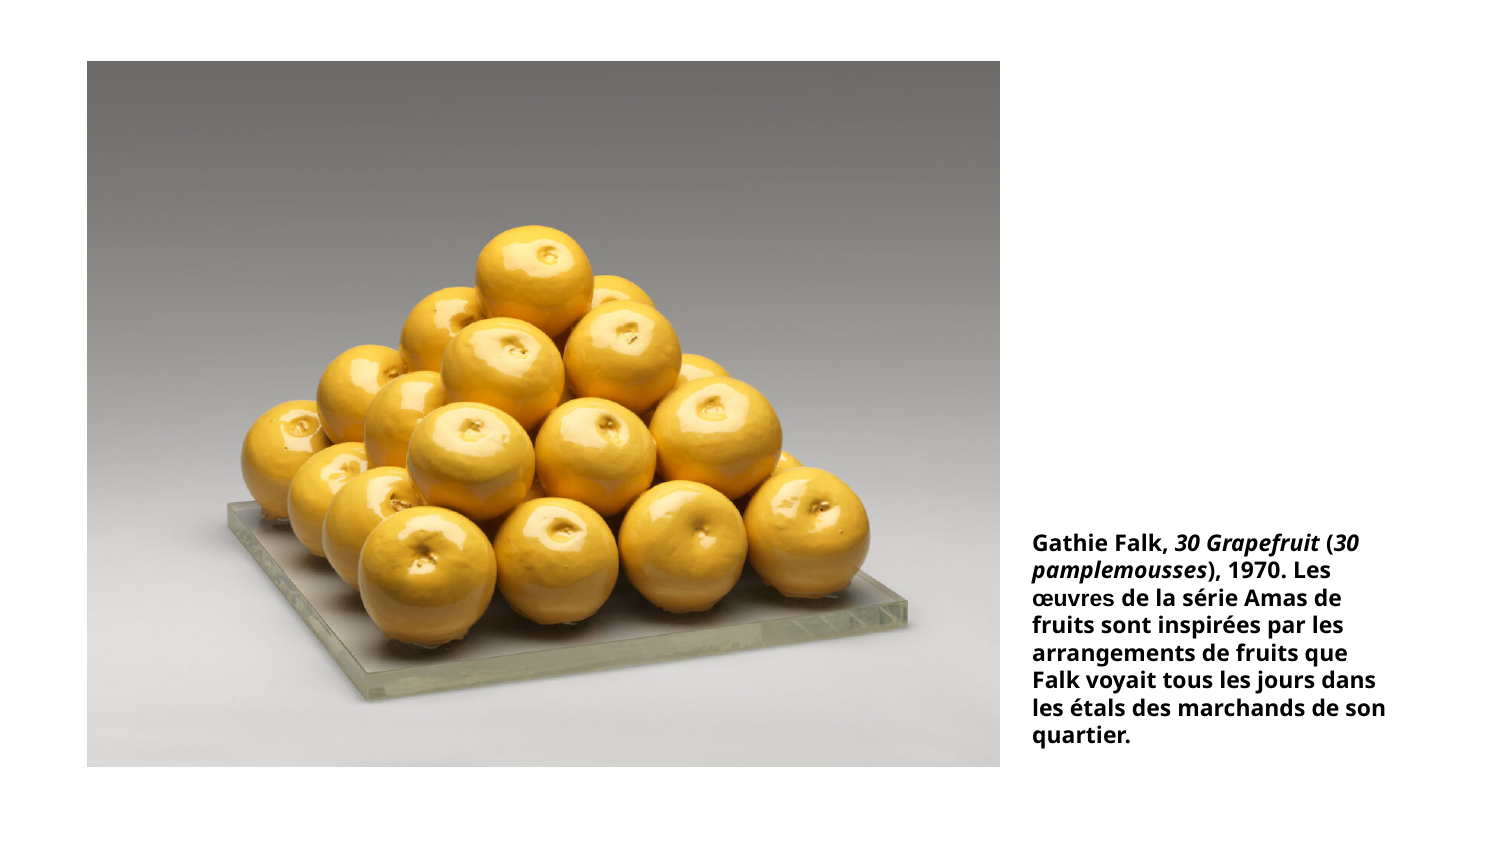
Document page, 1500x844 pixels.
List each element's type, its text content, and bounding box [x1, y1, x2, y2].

picture [87, 61, 1001, 767]
text_box Gathie Falk, 30 Grapefruit (30 pamplemousses), 1970. Les œuvres de la série Amas de fruits sont inspirées par les arrangements de fruits que Falk voyait tous les jours dans les étals des marchands de son quartier. [1016, 513, 1414, 764]
